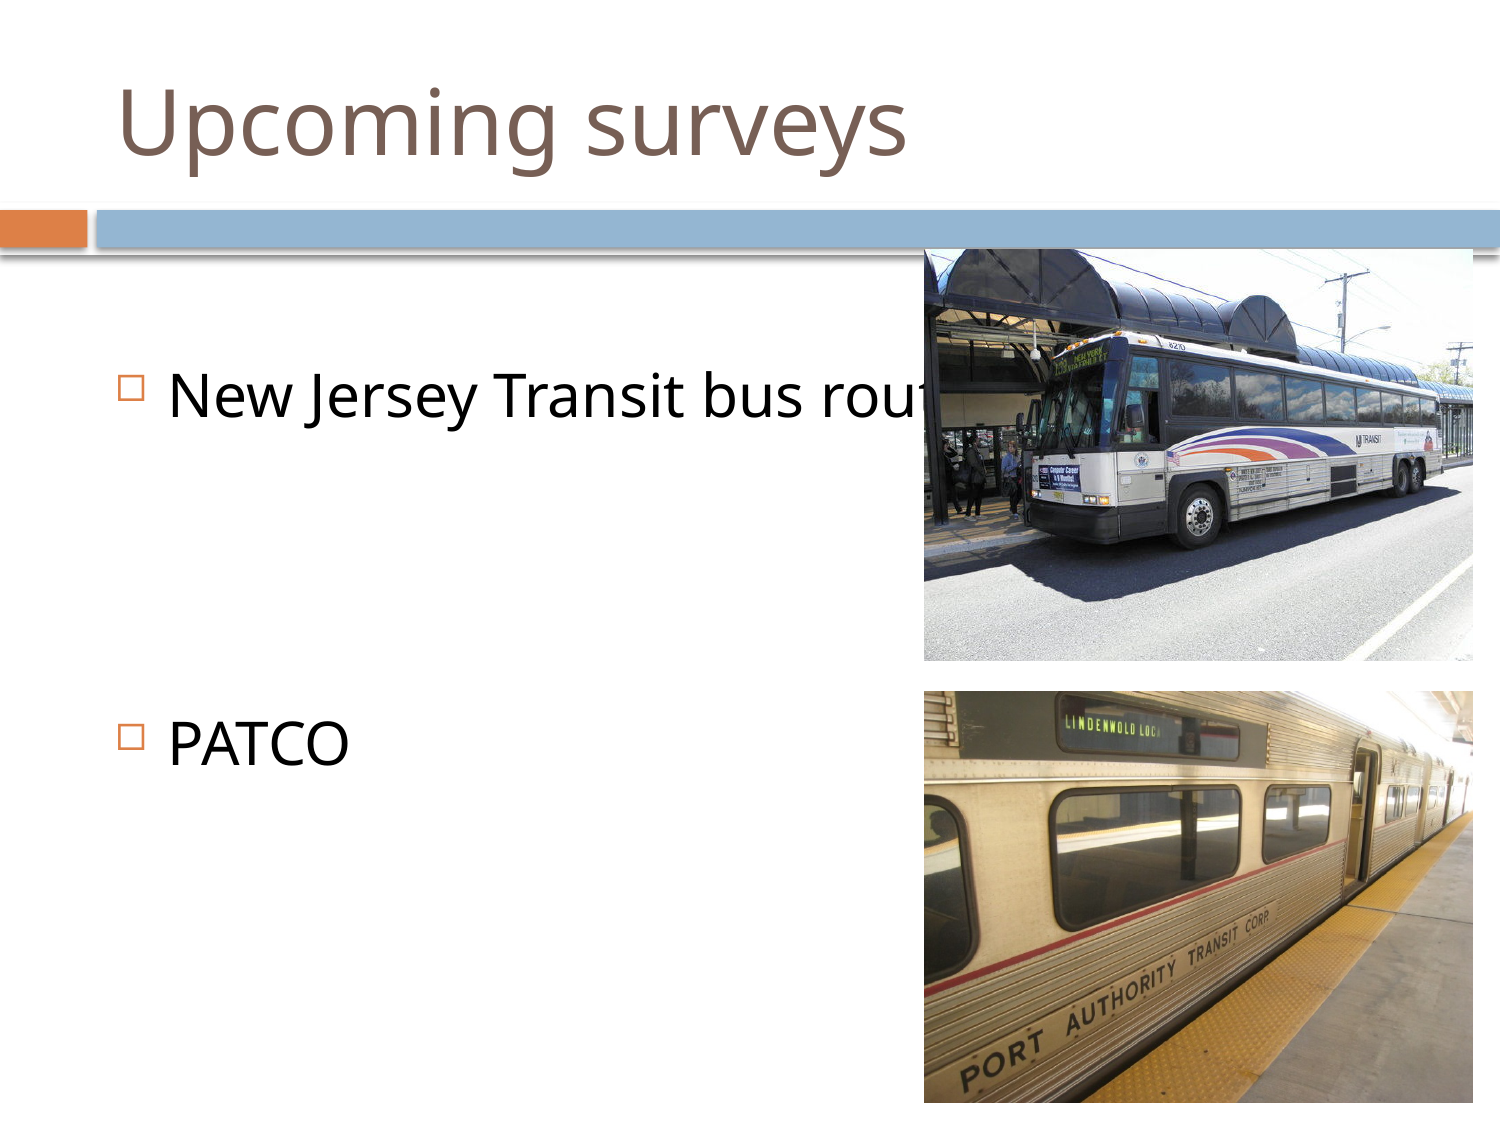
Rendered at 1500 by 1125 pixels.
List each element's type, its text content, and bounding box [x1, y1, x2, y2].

picture [924, 249, 1473, 661]
title Upcoming surveys [100, 37, 1438, 200]
picture [924, 691, 1473, 1103]
list New Jersey Transit bus routes PATCO [100, 262, 1438, 1000]
